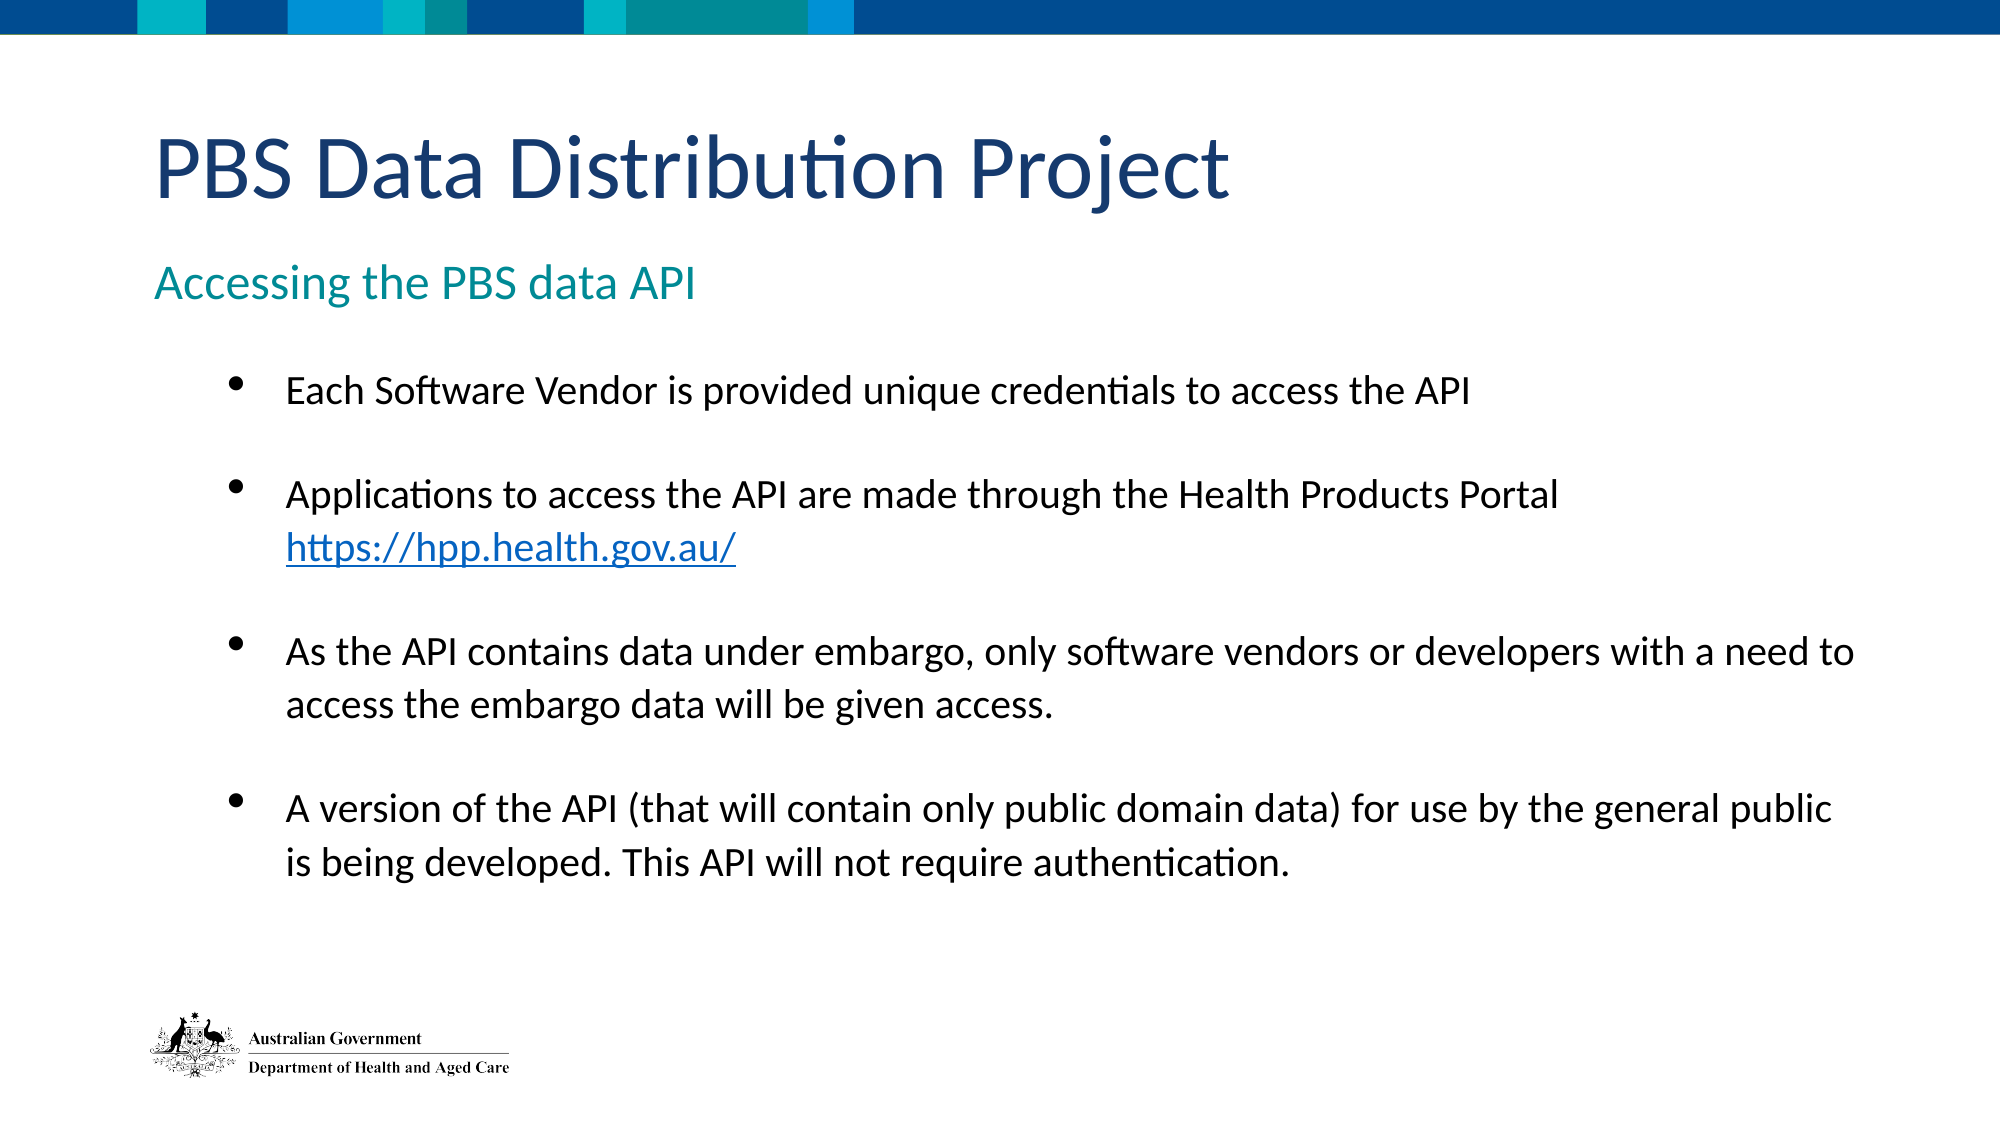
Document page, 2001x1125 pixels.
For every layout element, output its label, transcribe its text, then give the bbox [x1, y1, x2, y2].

picture [150, 1011, 509, 1078]
text_box Accessing the PBS data API Each Software Vendor is provided unique credentials to access the API Applications to access the API are made through the Health Products Portal https://hpp.health.gov.au/ As the API contains data under embargo, only software vendors or developers with a need to access the embargo data will be given access. A version of the API (that will contain only public domain data) for use by the general public is being developed. This API will not require authentication. [139, 237, 1873, 892]
text_box PBS Data Distribution Project [139, 111, 1934, 226]
